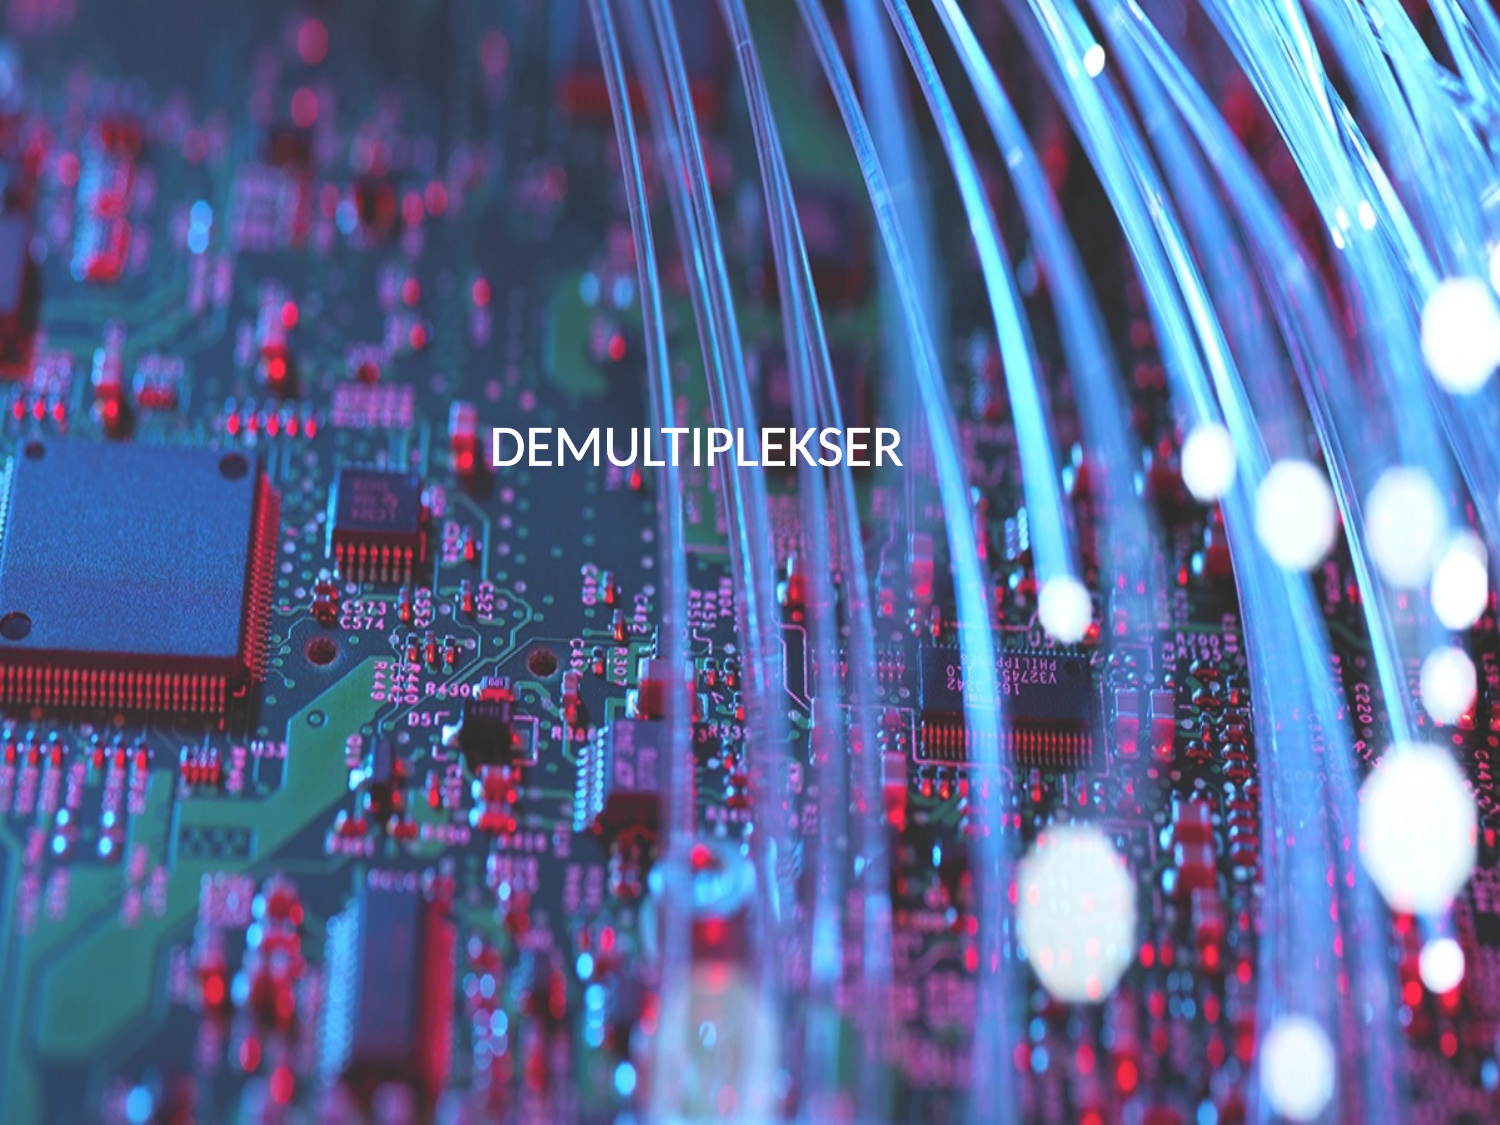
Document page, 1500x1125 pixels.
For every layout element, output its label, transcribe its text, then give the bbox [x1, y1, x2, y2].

text_box DEMULTIPLEKSER [474, 399, 988, 485]
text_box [0, 0, 1500, 1125]
